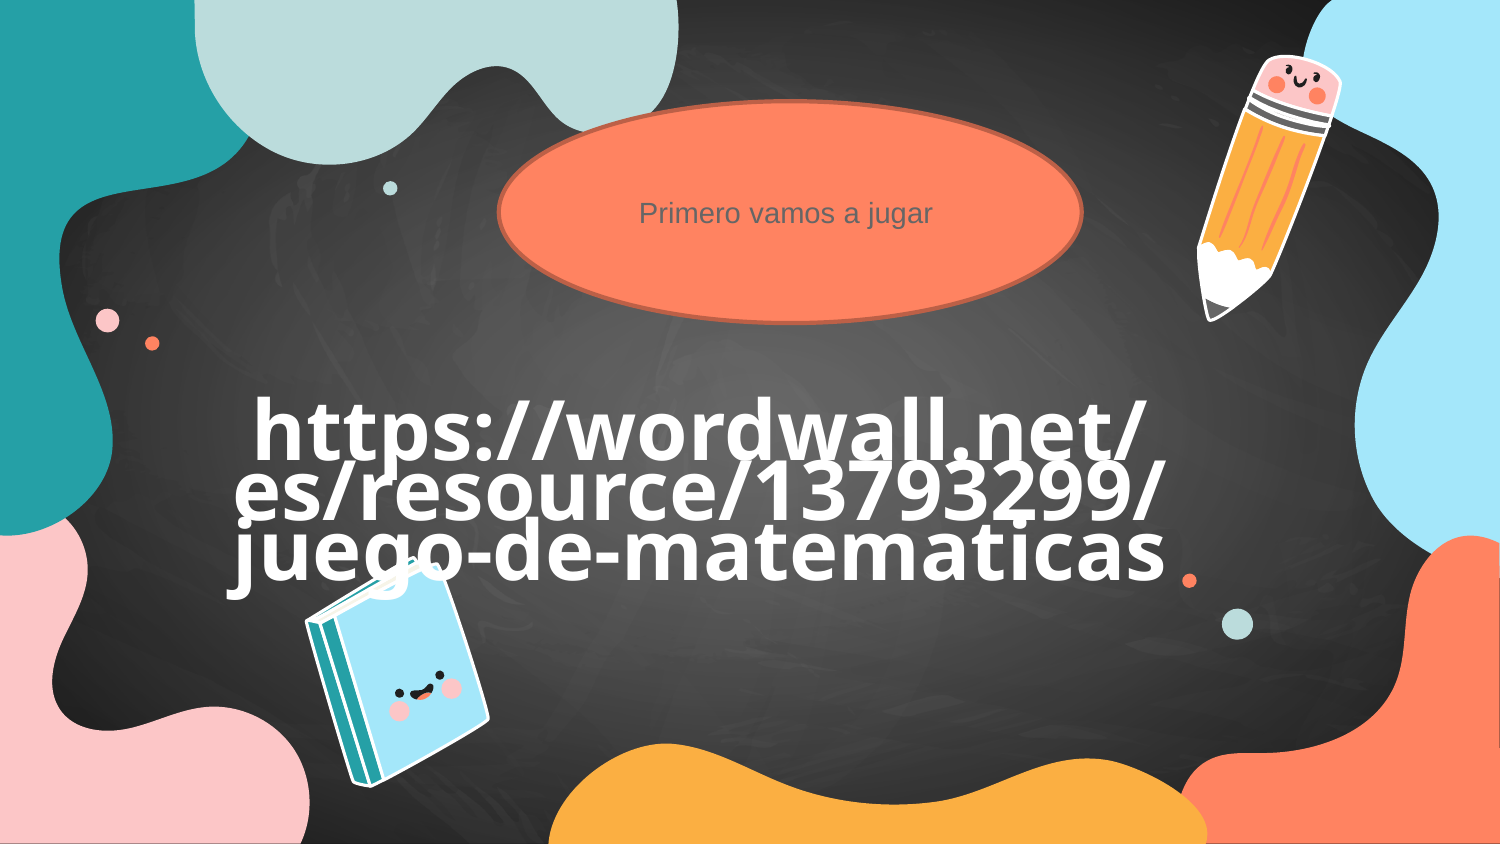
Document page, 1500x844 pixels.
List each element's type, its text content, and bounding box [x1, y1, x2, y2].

text_box Primero vamos a jugar [496, 99, 1084, 326]
title https://wordwall.net/es/resource/13793299/juego-de-matematicas [162, 367, 1238, 638]
picture [53, 0, 1438, 844]
